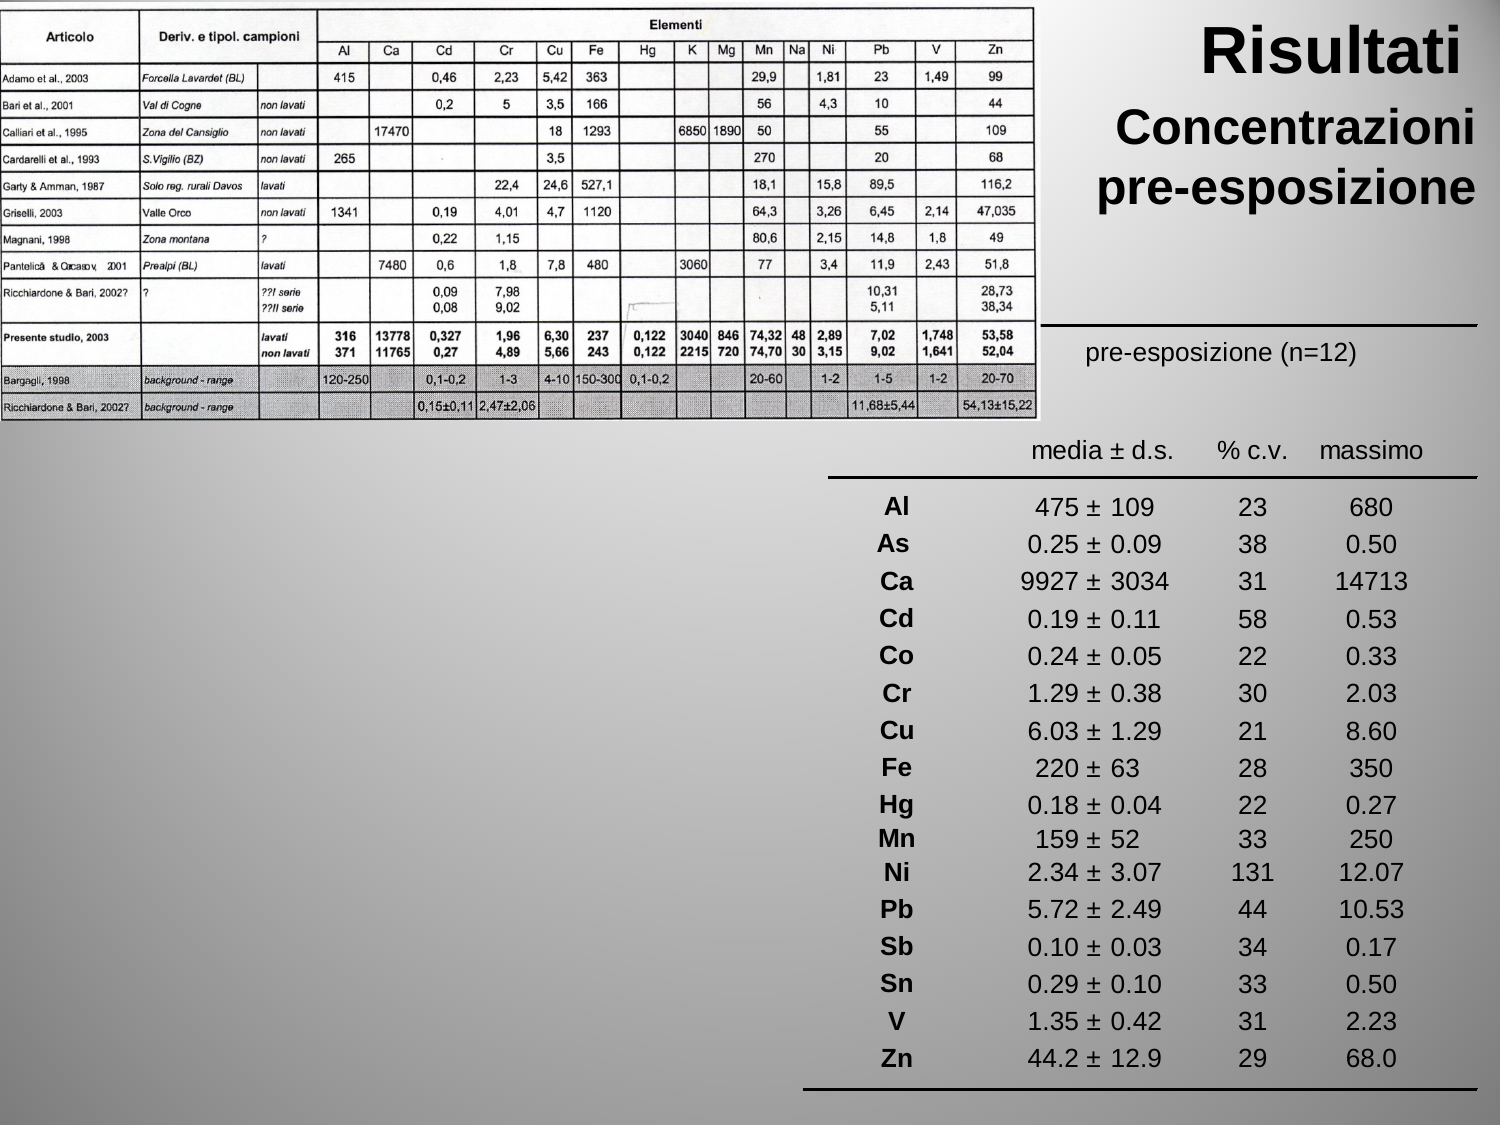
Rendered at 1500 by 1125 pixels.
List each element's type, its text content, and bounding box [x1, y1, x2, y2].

picture [0, 0, 1500, 1125]
text_box Concentrazioni pre-esposizione [1045, 87, 1492, 223]
text_box Risultati [1038, 0, 1479, 87]
